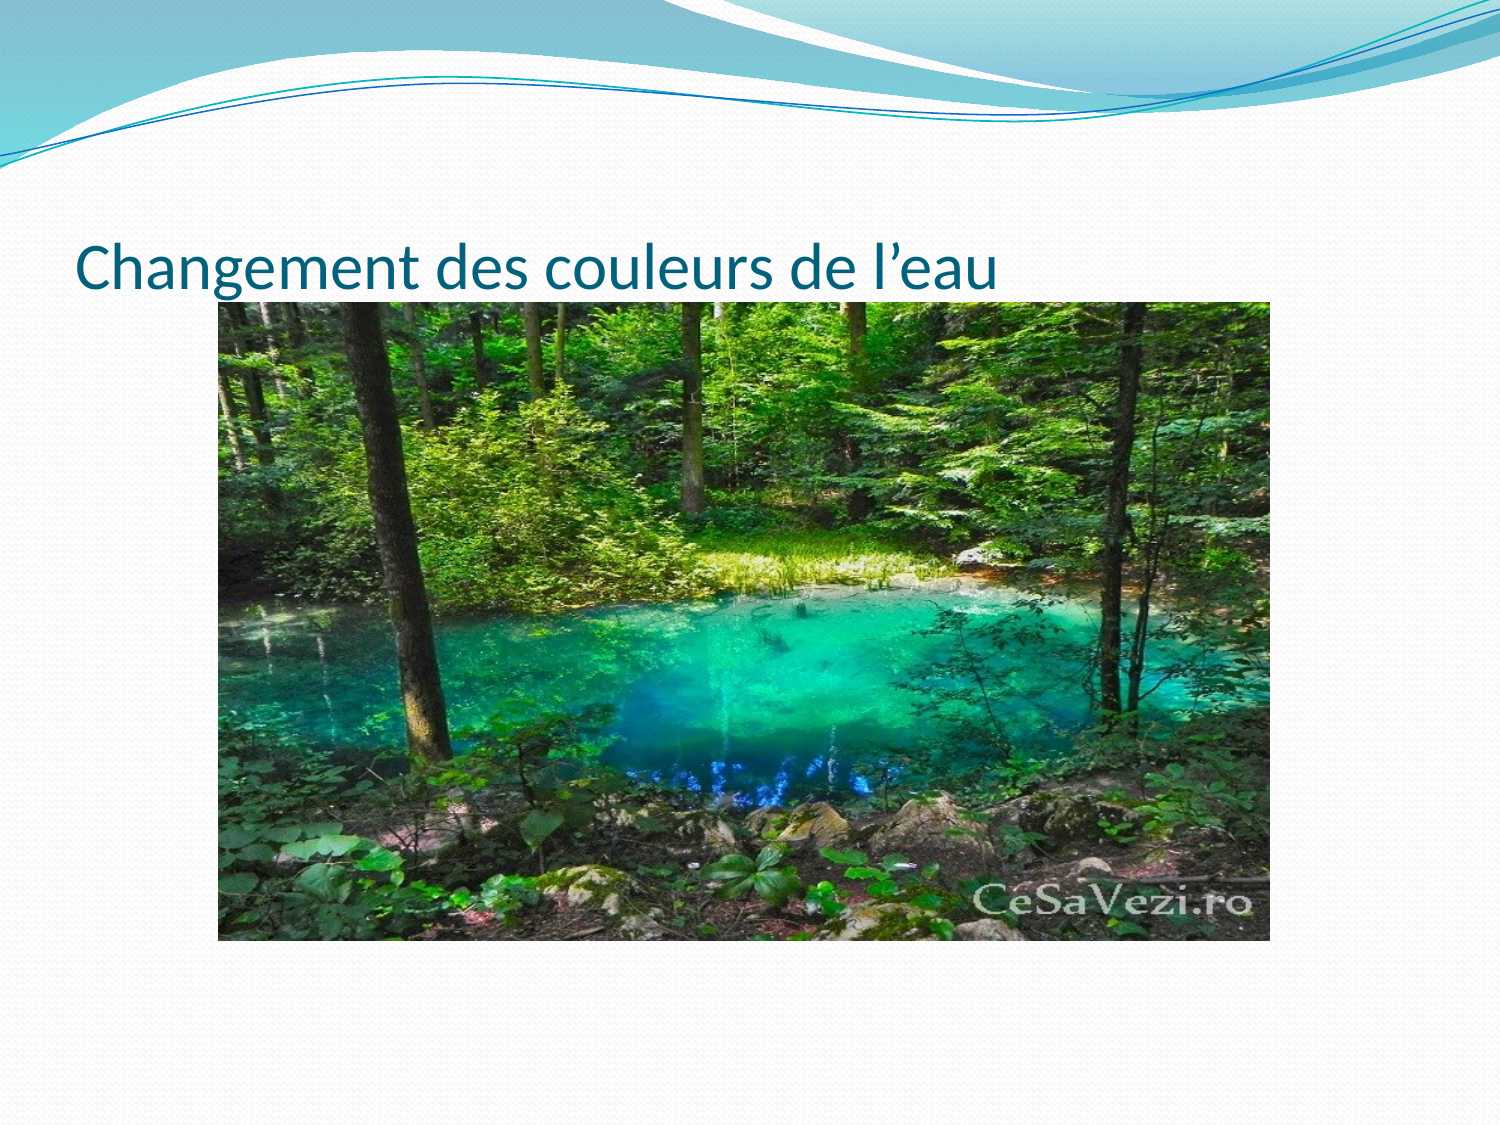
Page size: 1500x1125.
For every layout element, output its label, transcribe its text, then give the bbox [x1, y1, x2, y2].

title Changement des couleurs de l’eau [75, 115, 1425, 303]
picture [218, 302, 1270, 941]
